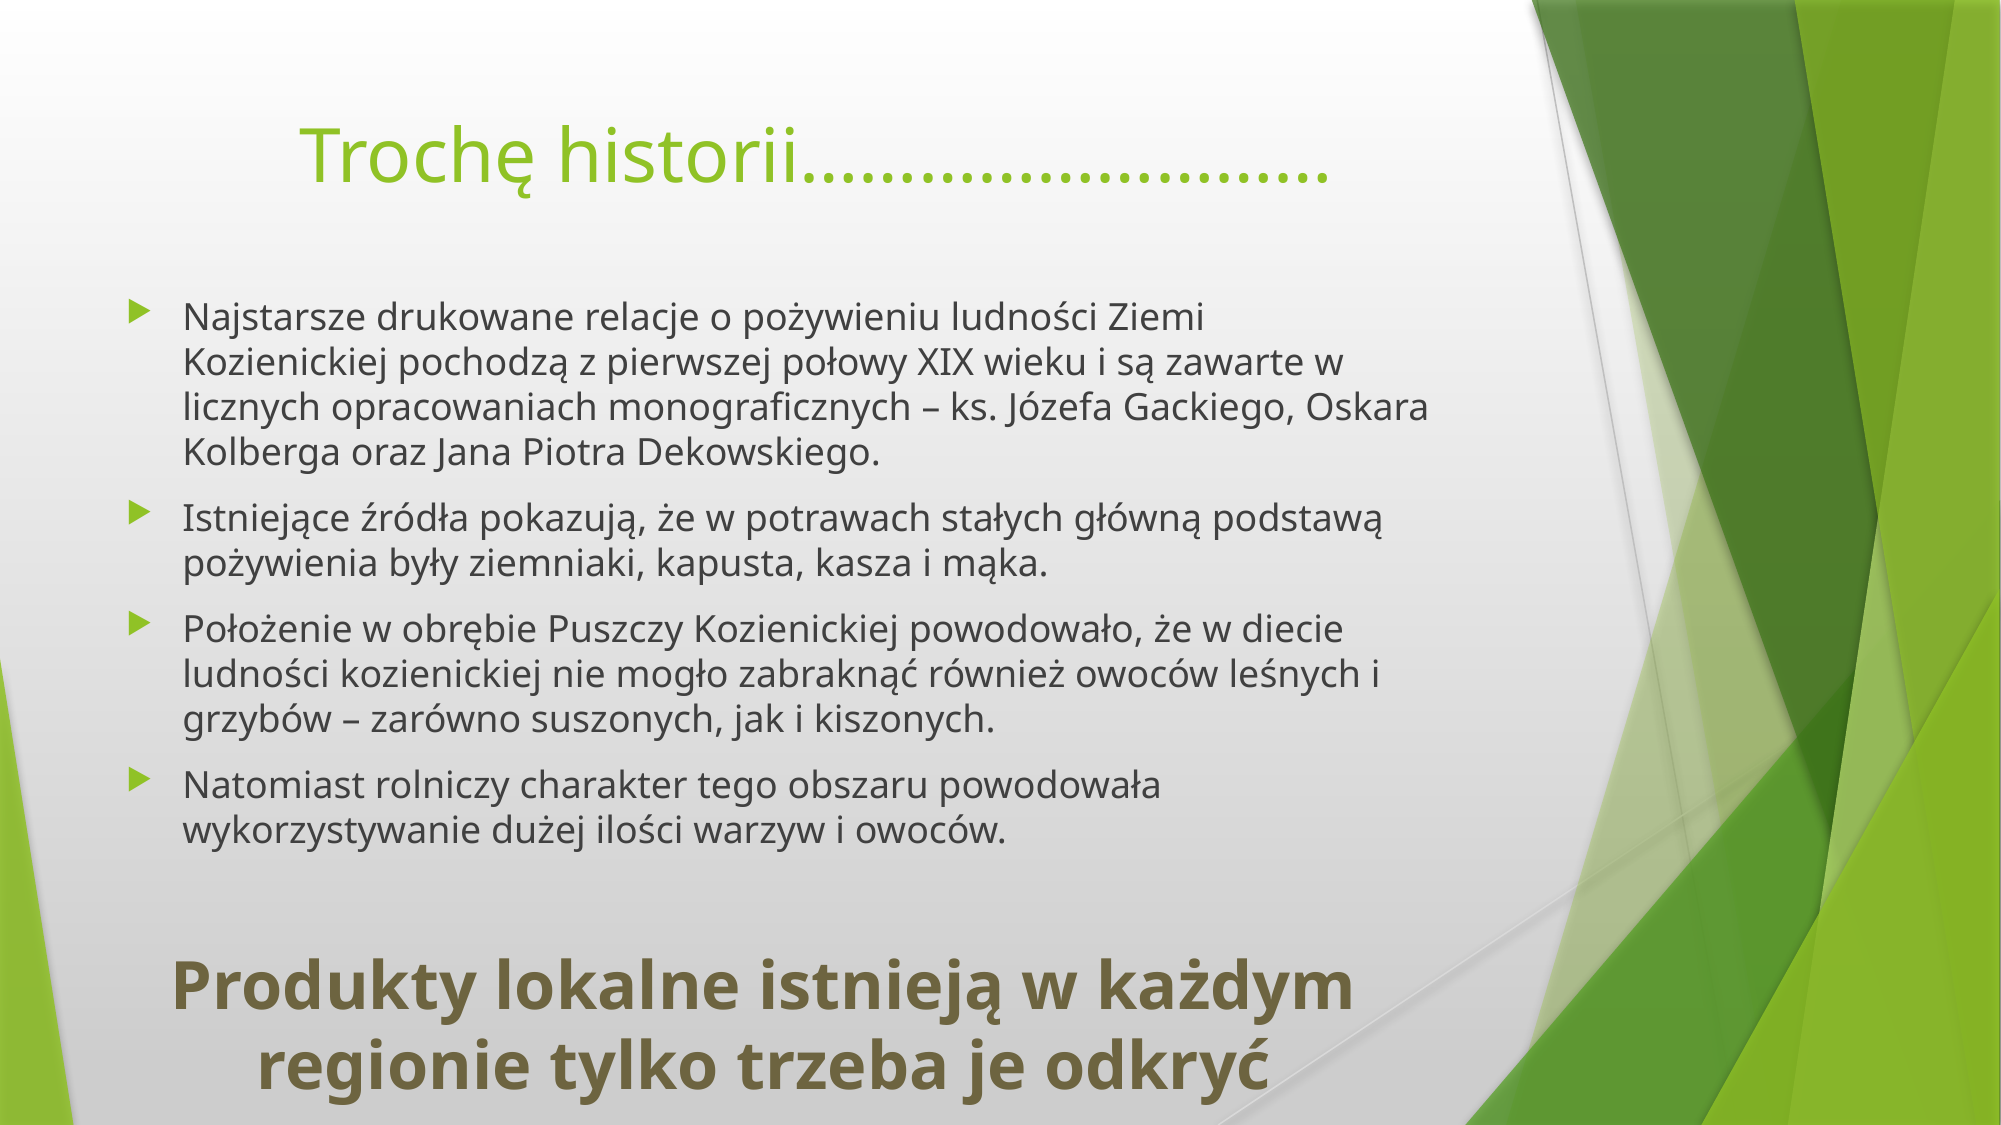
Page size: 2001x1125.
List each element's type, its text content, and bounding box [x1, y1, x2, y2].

text_box [1121, 633, 1152, 694]
title Trochę historii……………………… [111, 99, 1522, 317]
list Najstarsze drukowane relacje o pożywieniu ludności Ziemi Kozienickiej pochodzą z pierwszej połowy XIX wieku i są zawarte w licznych opracowaniach monograficznych – ks. Józefa Gackiego, Oskara Kolberga oraz Jana Piotra Dekowskiego. Istniejące źródła pokazują, że w potrawach stałych główną podstawą pożywienia były ziemniaki, kapusta, kasza i mąka. Położenie w obrębie Puszczy Kozienickiej powodowało, że w diecie ludności kozienickiej nie mogło zabraknąć również owoców leśnych i grzybów – zarówno suszonych, jak i kiszonych. Natomiast rolniczy charakter tego obszaru powodowała wykorzystywanie dużej ilości warzyw i owoców. [111, 219, 1476, 878]
text_box Produkty lokalne istnieją w każdym regionie tylko trzeba je odkryć [147, 935, 1381, 1111]
